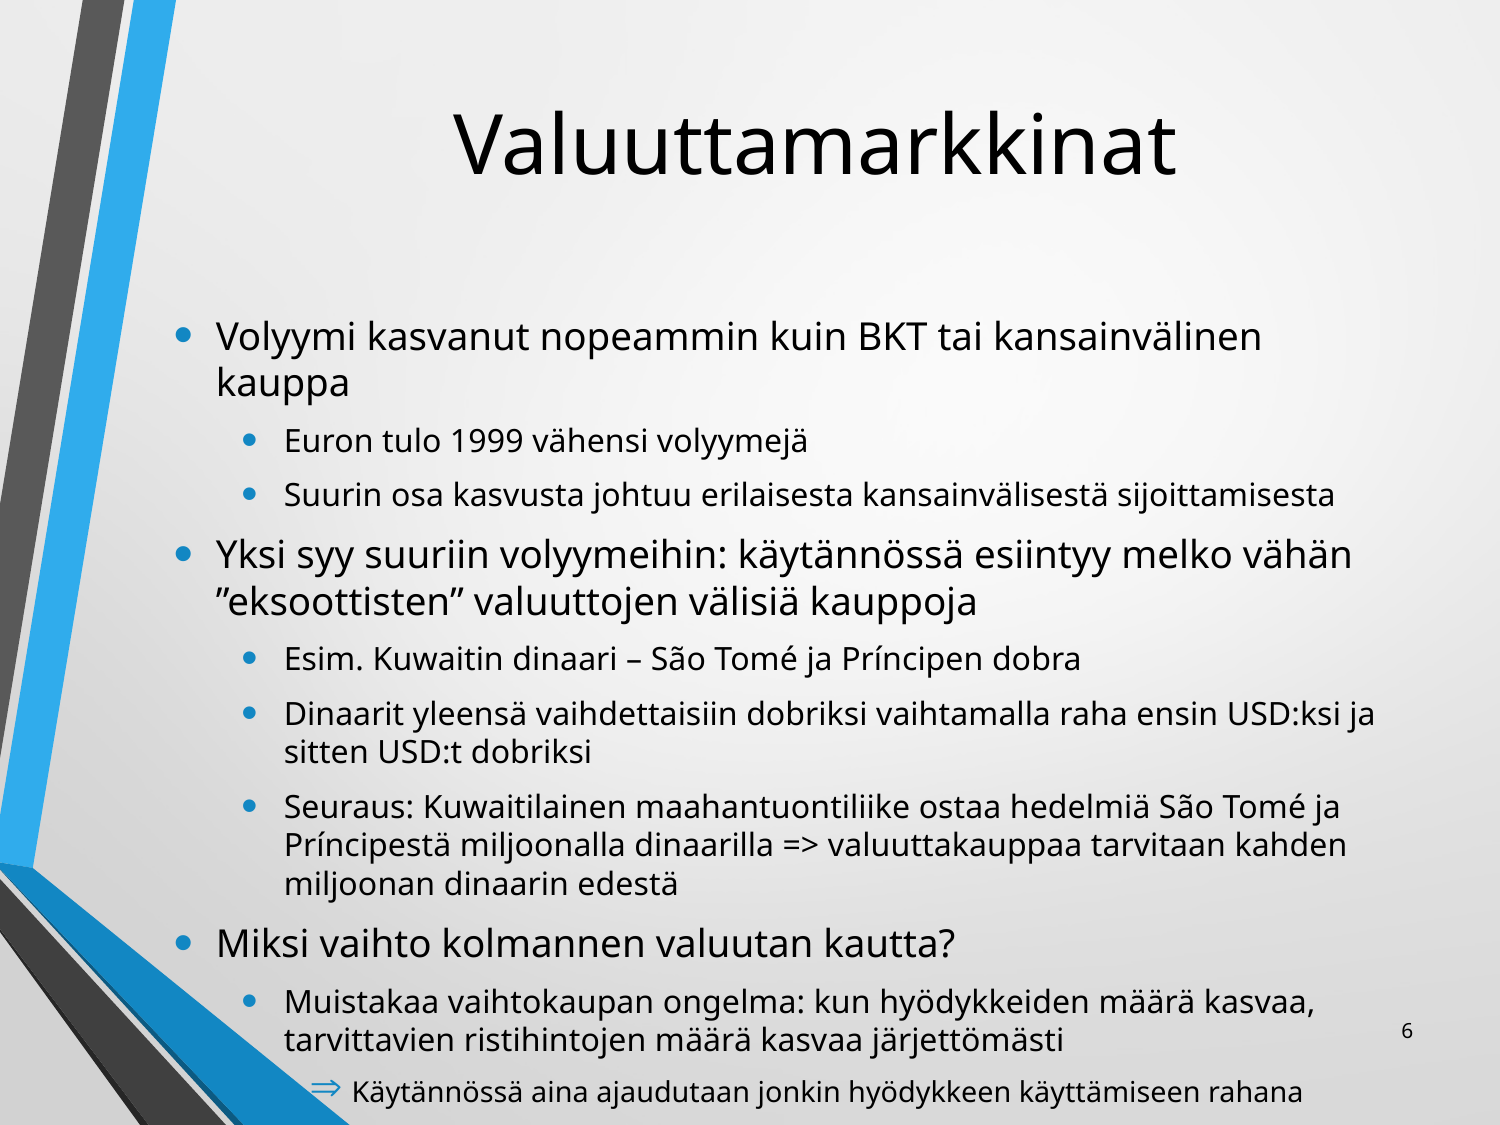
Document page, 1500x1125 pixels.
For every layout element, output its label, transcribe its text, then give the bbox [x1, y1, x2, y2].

slide_number [1204, 1001, 1346, 1062]
title Valuuttamarkkinat [161, 75, 1471, 209]
list Volyymi kasvanut nopeammin kuin BKT tai kansainvälinen kauppa Euron tulo 1999 vähensi volyymejä Suurin osa kasvusta johtuu erilaisesta kansainvälisestä sijoittamisesta Yksi syy suuriin volyymeihin: käytännössä esiintyy melko vähän ”eksoottisten” valuuttojen välisiä kauppoja Esim. Kuwaitin dinaari – São Tomé ja Príncipen dobra Dinaarit yleensä vaihdettaisiin dobriksi vaihtamalla raha ensin USD:ksi ja sitten USD:t dobriksi Seuraus: Kuwaitilainen maahantuontiliike ostaa hedelmiä São Tomé ja Príncipestä miljoonalla dinaarilla => valuuttakauppaa tarvitaan kahden miljoonan dinaarin edestä Miksi vaihto kolmannen valuutan kautta? Muistakaa vaihtokaupan ongelma: kun hyödykkeiden määrä kasvaa, tarvittavien ristihintojen määrä kasvaa järjettömästi Käytännössä aina ajaudutaan jonkin hyödykkeen käyttämiseen rahana [158, 304, 1423, 1123]
slide_number 6 [1357, 1001, 1429, 1062]
